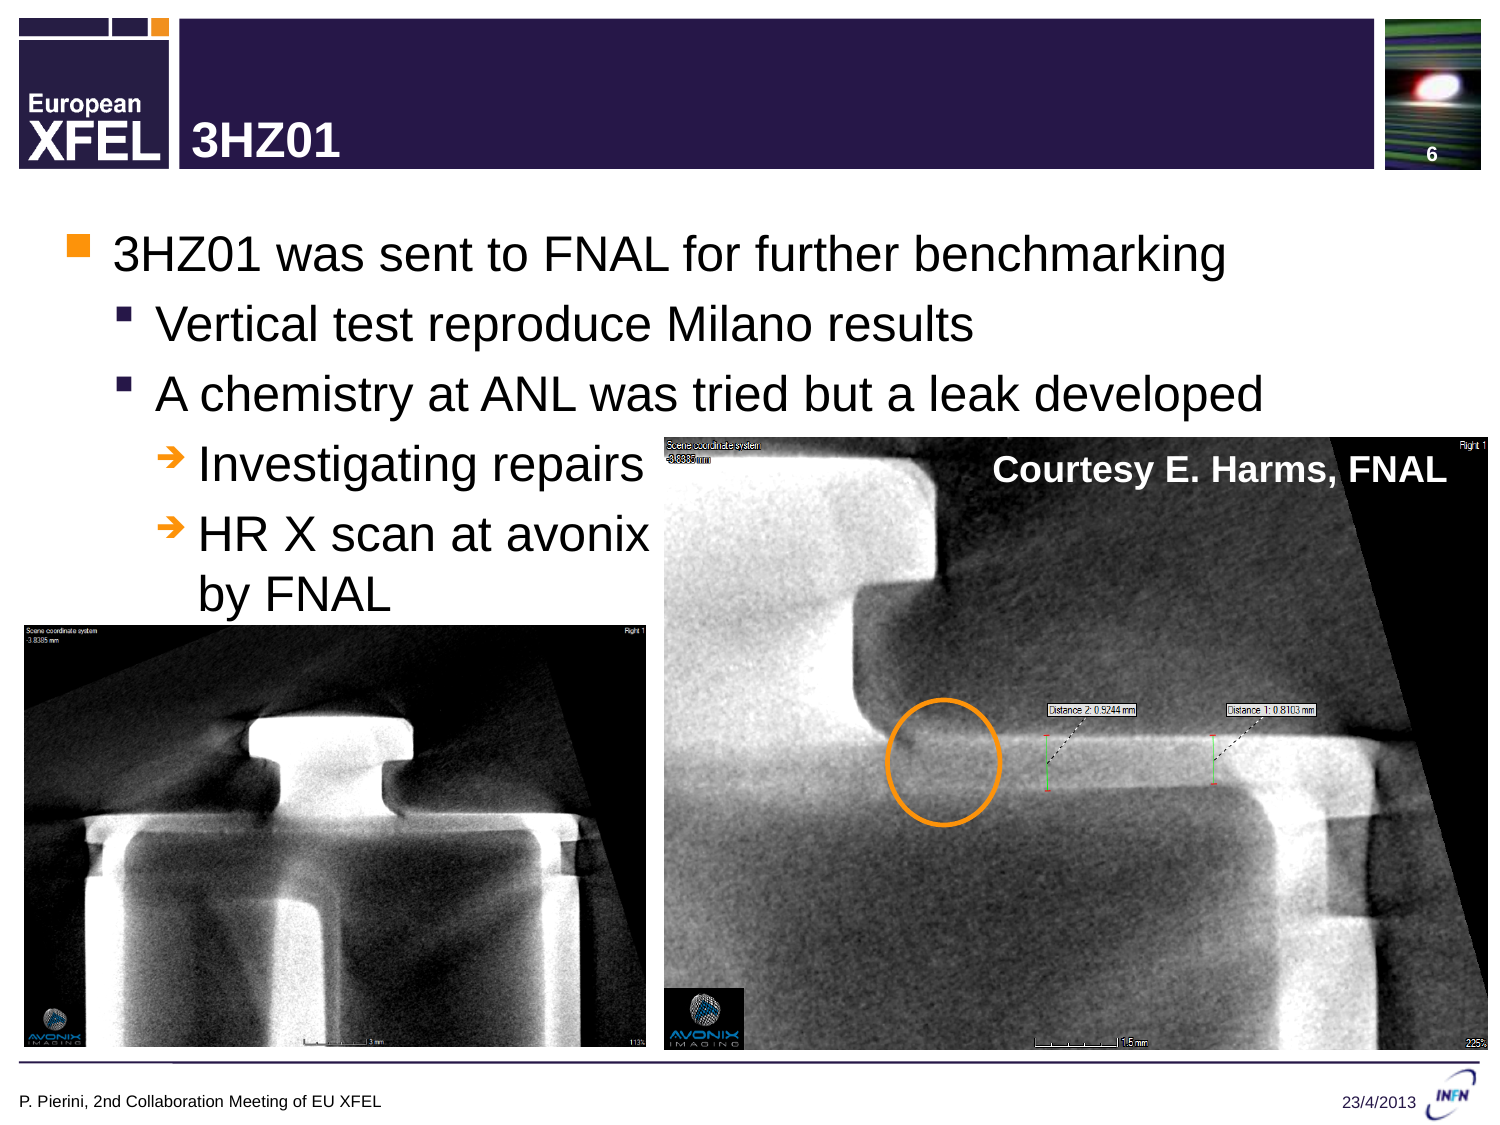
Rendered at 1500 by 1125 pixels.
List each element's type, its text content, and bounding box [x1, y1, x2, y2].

picture [1385, 19, 1481, 170]
picture [664, 437, 1488, 1051]
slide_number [1091, 1067, 1417, 1112]
list 3HZ01 was sent to FNAL for further benchmarking Vertical test reproduce Milano results A chemistry at ANL was tried but a leak developed Investigating repairs HR X scan at avonix by FNAL [19, 221, 1475, 1025]
picture [24, 625, 646, 1047]
picture [1421, 1065, 1481, 1125]
title 3HZ01 [179, 88, 1375, 168]
picture [19, 18, 169, 169]
footer P. Pierini, 2nd Collaboration Meeting of EU XFEL [19, 1067, 1075, 1111]
slide_number 6 [1384, 18, 1480, 169]
